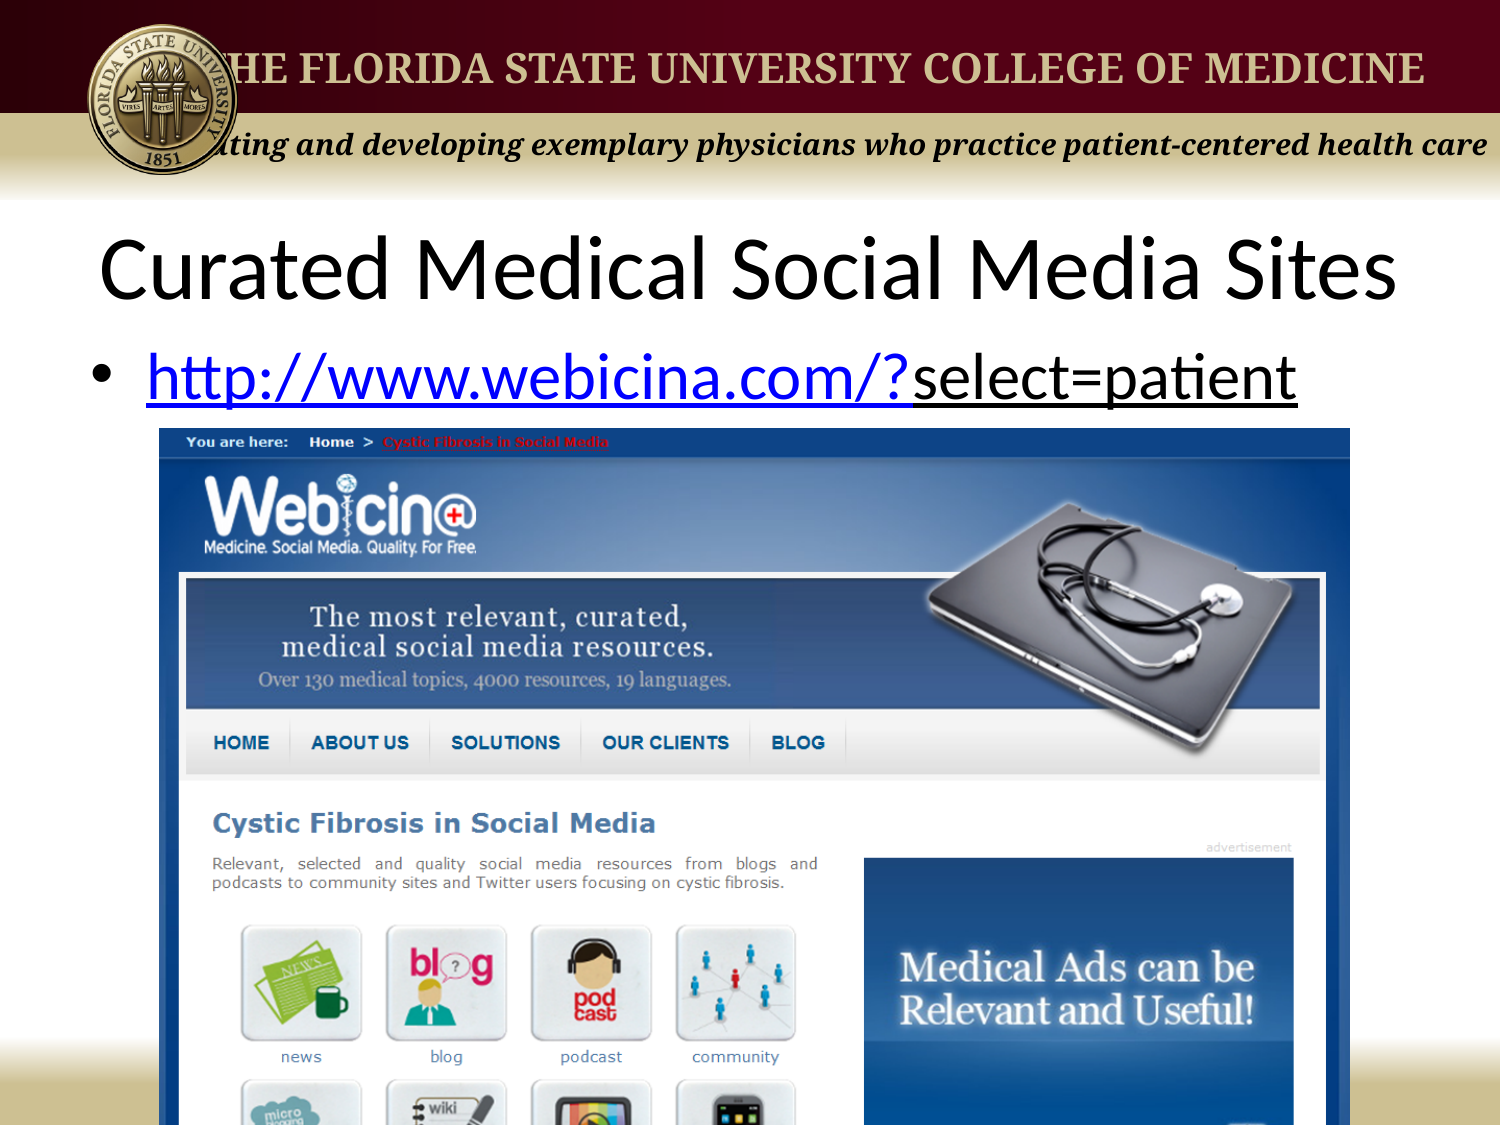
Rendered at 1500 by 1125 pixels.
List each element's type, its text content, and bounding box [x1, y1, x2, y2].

picture [159, 427, 1350, 1125]
list http://www.webicina.com/?select=patient [75, 324, 1425, 1005]
picture [87, 24, 238, 175]
title Curated Medical Social Media Sites [75, 212, 1425, 313]
